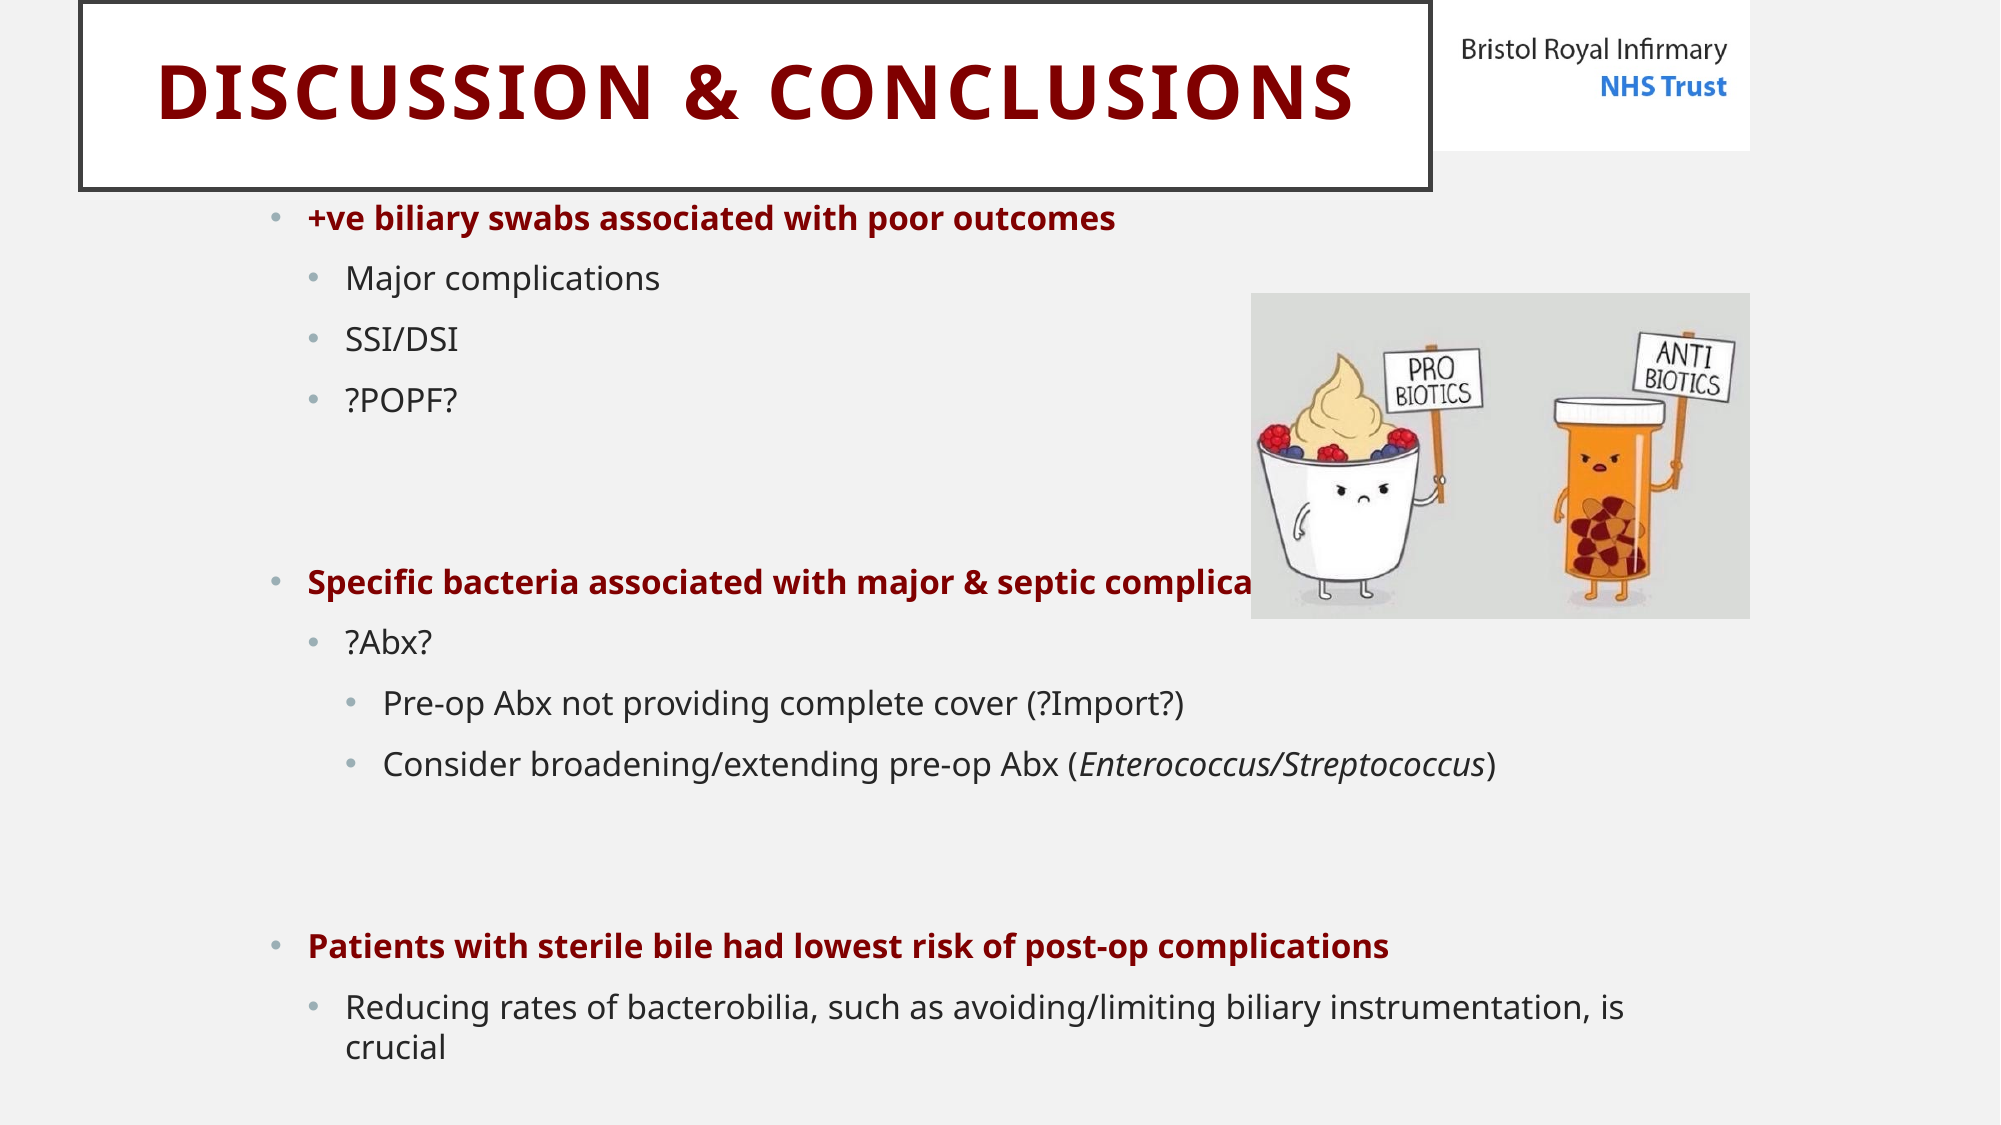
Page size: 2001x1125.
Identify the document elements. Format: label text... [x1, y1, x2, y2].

title Discussion & Conclusions [78, 0, 1433, 192]
picture [1251, 293, 1750, 619]
list +ve biliary swabs associated with poor outcomes Major complications SSI/DSI ?POPF? Specific bacteria associated with major & septic complications ?Abx? Pre-op Abx not providing complete cover (?Import?) Consider broadening/extending pre-op Abx (Enterococcus/Streptococcus) Patients with sterile bile had lowest risk of post-op complications Reducing rates of bacterobilia, such as avoiding/limiting biliary instrumentation, is crucial [217, 189, 1717, 1125]
picture [1299, 0, 1750, 151]
